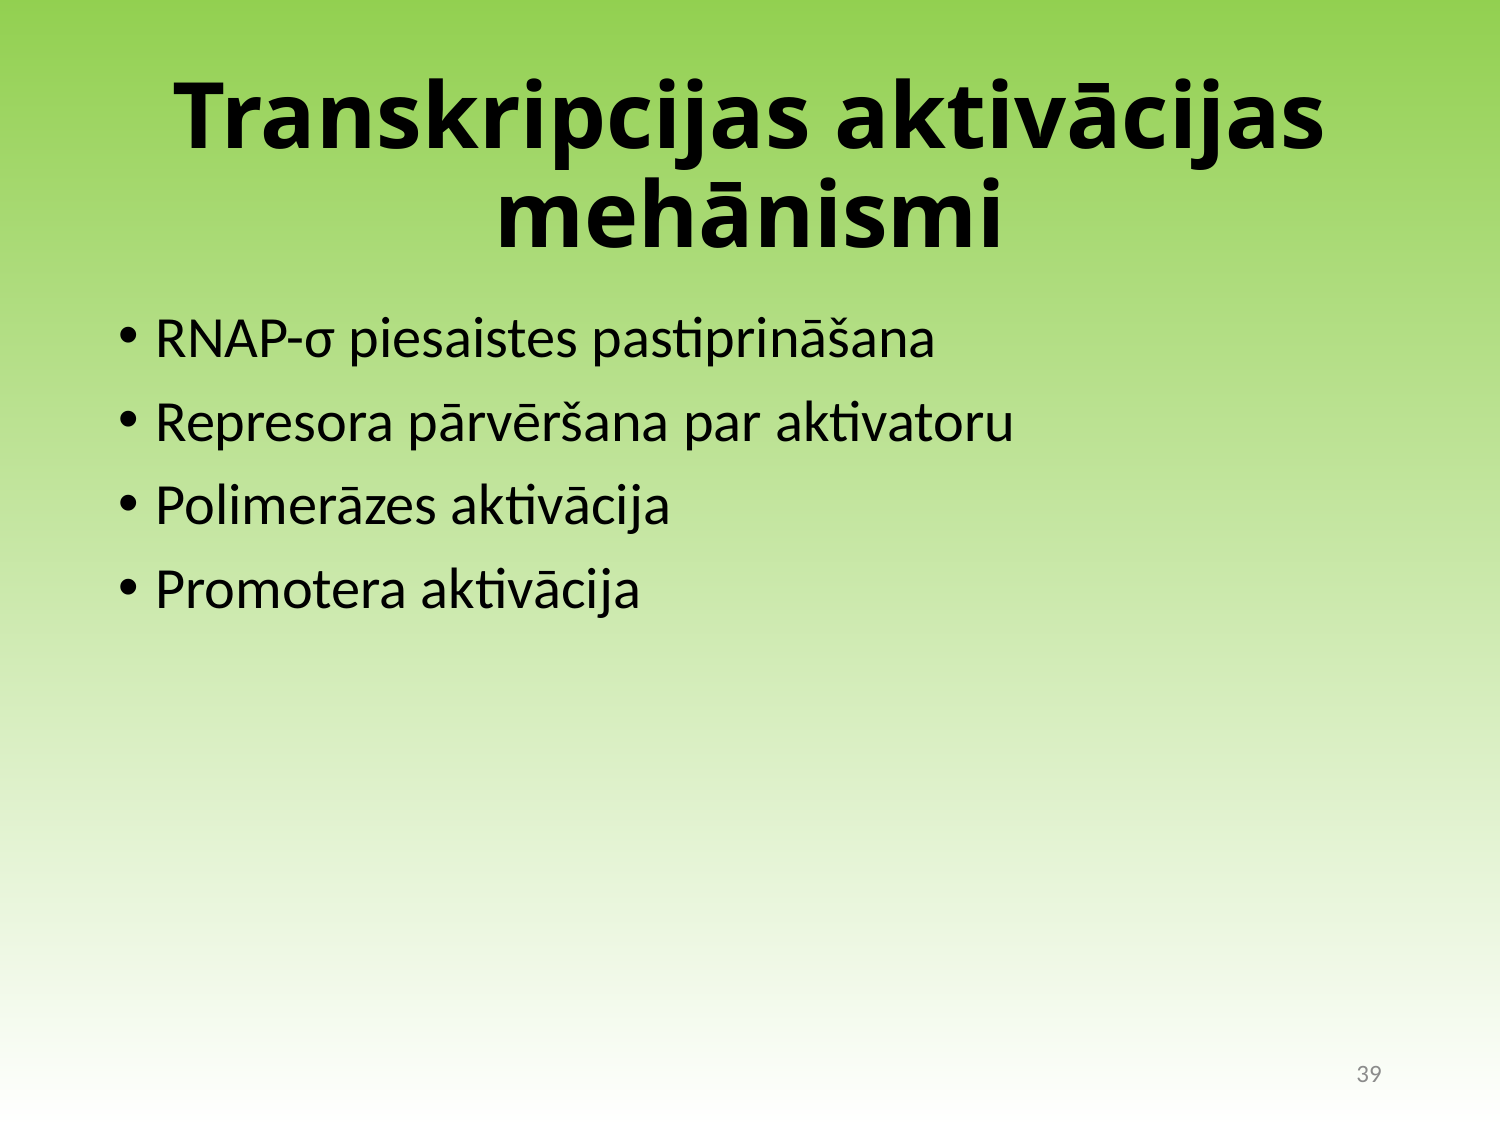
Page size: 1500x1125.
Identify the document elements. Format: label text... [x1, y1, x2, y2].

title Transkripcijas aktivācijas mehānismi [103, 59, 1397, 278]
list RNAP-σ piesaistes pastiprināšana Represora pārvēršana par aktivatoru Polimerāzes aktivācija Promotera aktivācija [103, 299, 1397, 1014]
slide_number 39 [1059, 1042, 1397, 1103]
